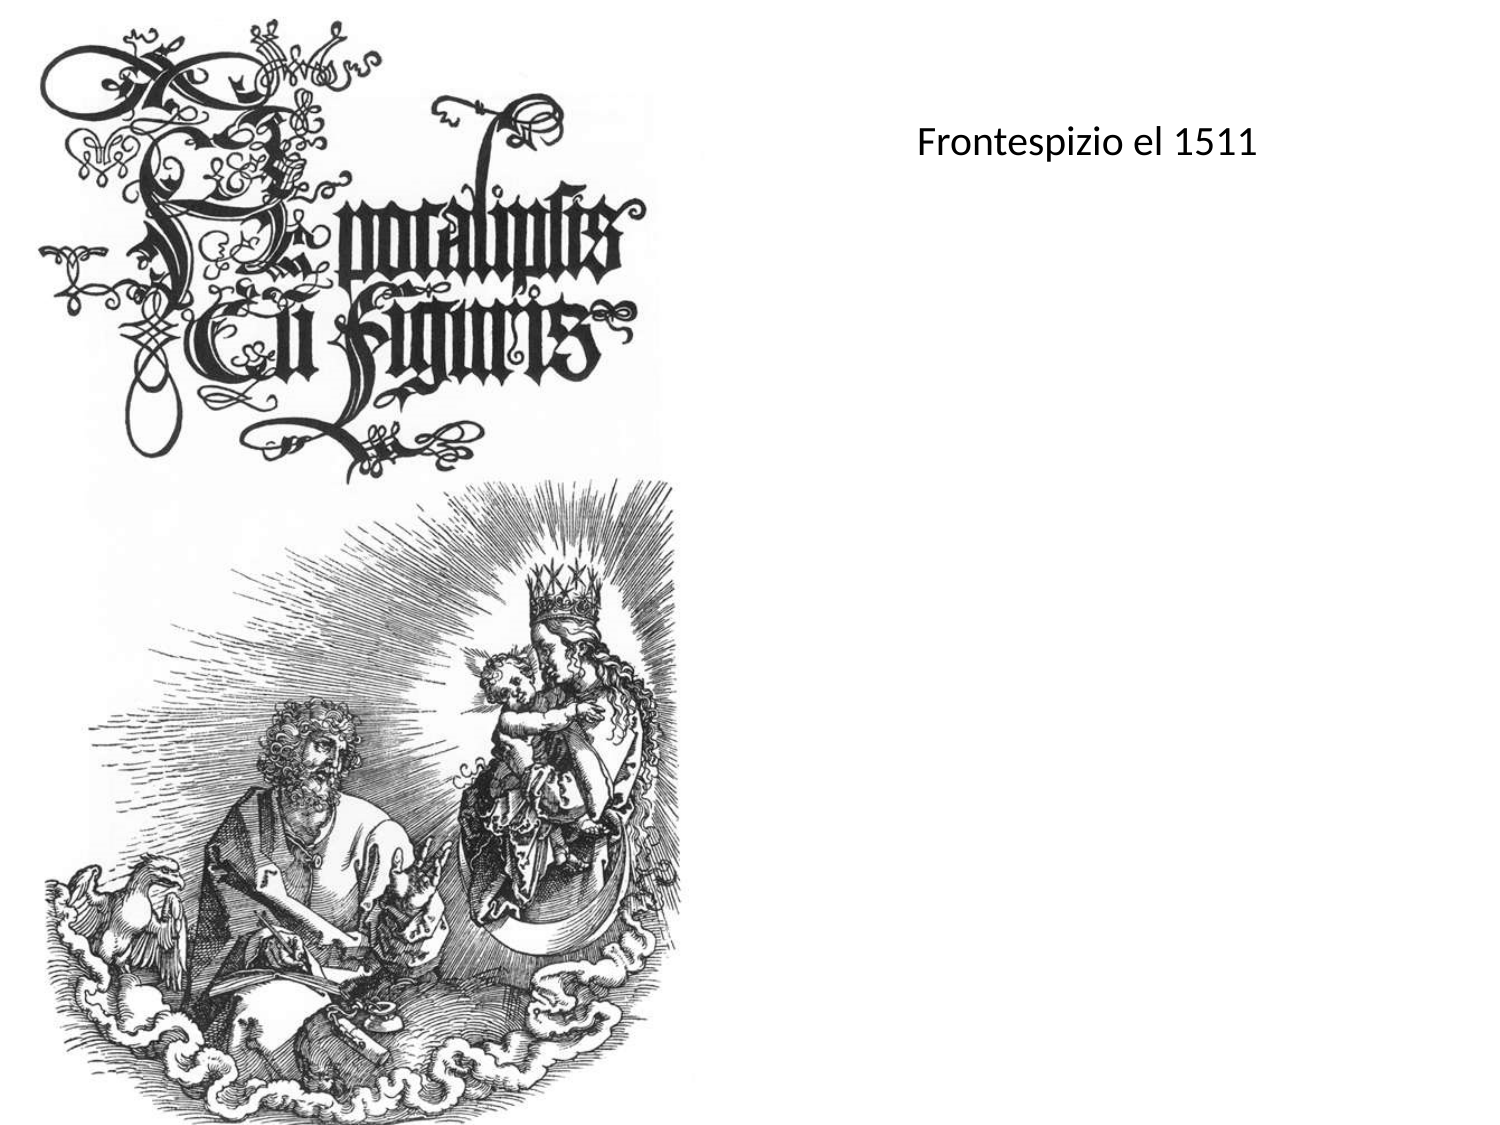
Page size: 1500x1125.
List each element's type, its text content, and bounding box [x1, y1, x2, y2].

title Frontespizio el 1511 [750, 45, 1425, 233]
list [0, 0, 727, 1125]
